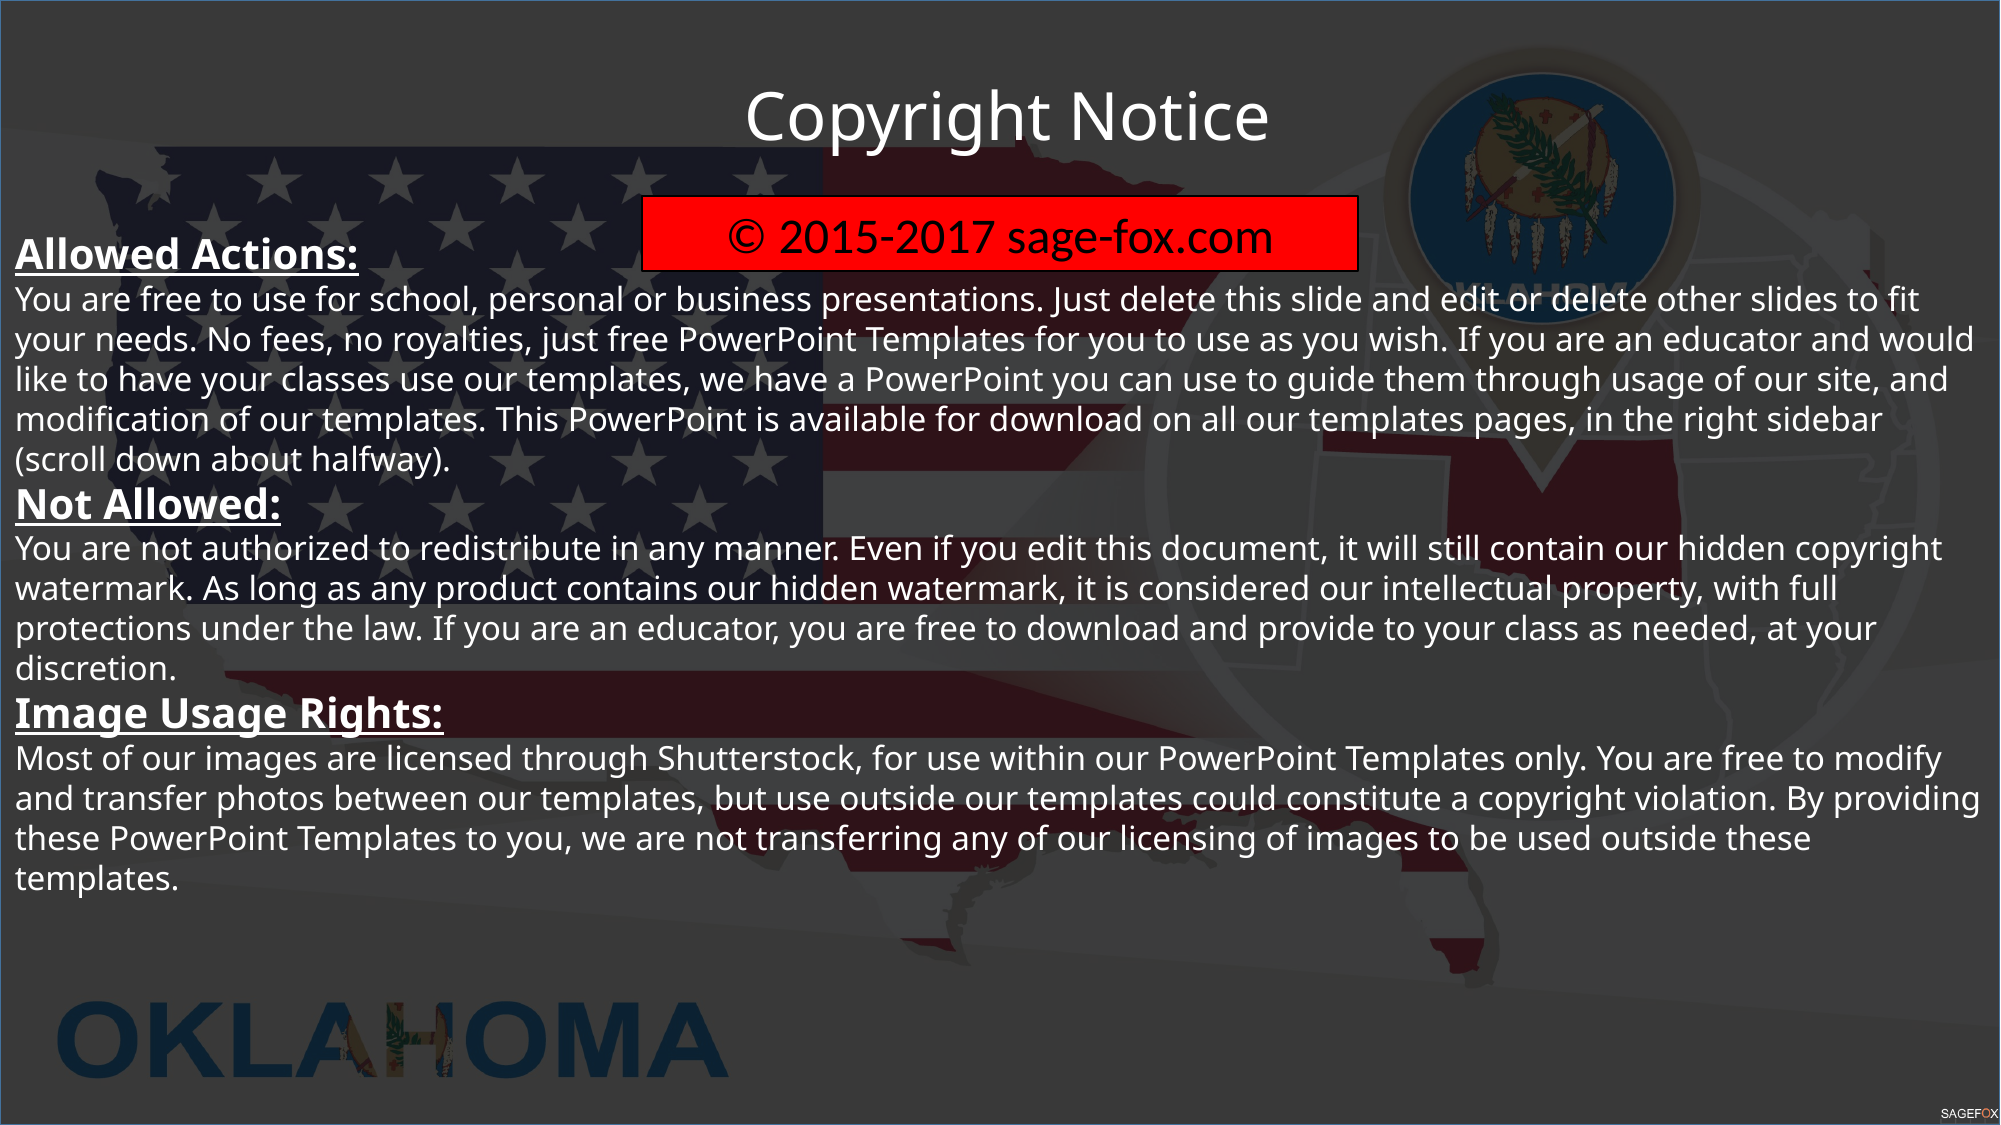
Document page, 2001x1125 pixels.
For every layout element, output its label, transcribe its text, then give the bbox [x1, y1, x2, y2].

text_box Allowed Actions: You are free to use for school, personal or business presentations. Just delete this slide and edit or delete other slides to fit your needs. No fees, no royalties, just free PowerPoint Templates for you to use as you wish. If you are an educator and would like to have your classes use our templates, we have a PowerPoint you can use to guide them through usage of our site, and modification of our templates. This PowerPoint is available for download on all our templates pages, in the right sidebar (scroll down about halfway). Not Allowed: You are not authorized to redistribute in any manner. Even if you edit this document, it will still contain our hidden copyright watermark. As long as any product contains our hidden watermark, it is considered our intellectual property, with full protections under the law. If you are an educator, you are free to download and provide to your class as needed, at your discretion. Image Usage Rights: Most of our images are licensed through Shutterstock, for use within our PowerPoint Templates only. You are free to modify and transfer photos between our templates, but use outside our templates could constitute a copyright violation. By providing these PowerPoint Templates to you, we are not transferring any of our licensing of images to be used outside these templates. [0, 0, 2000, 1125]
title Copyright Notice [493, 60, 1524, 178]
text_box © 2015-2017 sage-fox.com [641, 196, 1358, 272]
